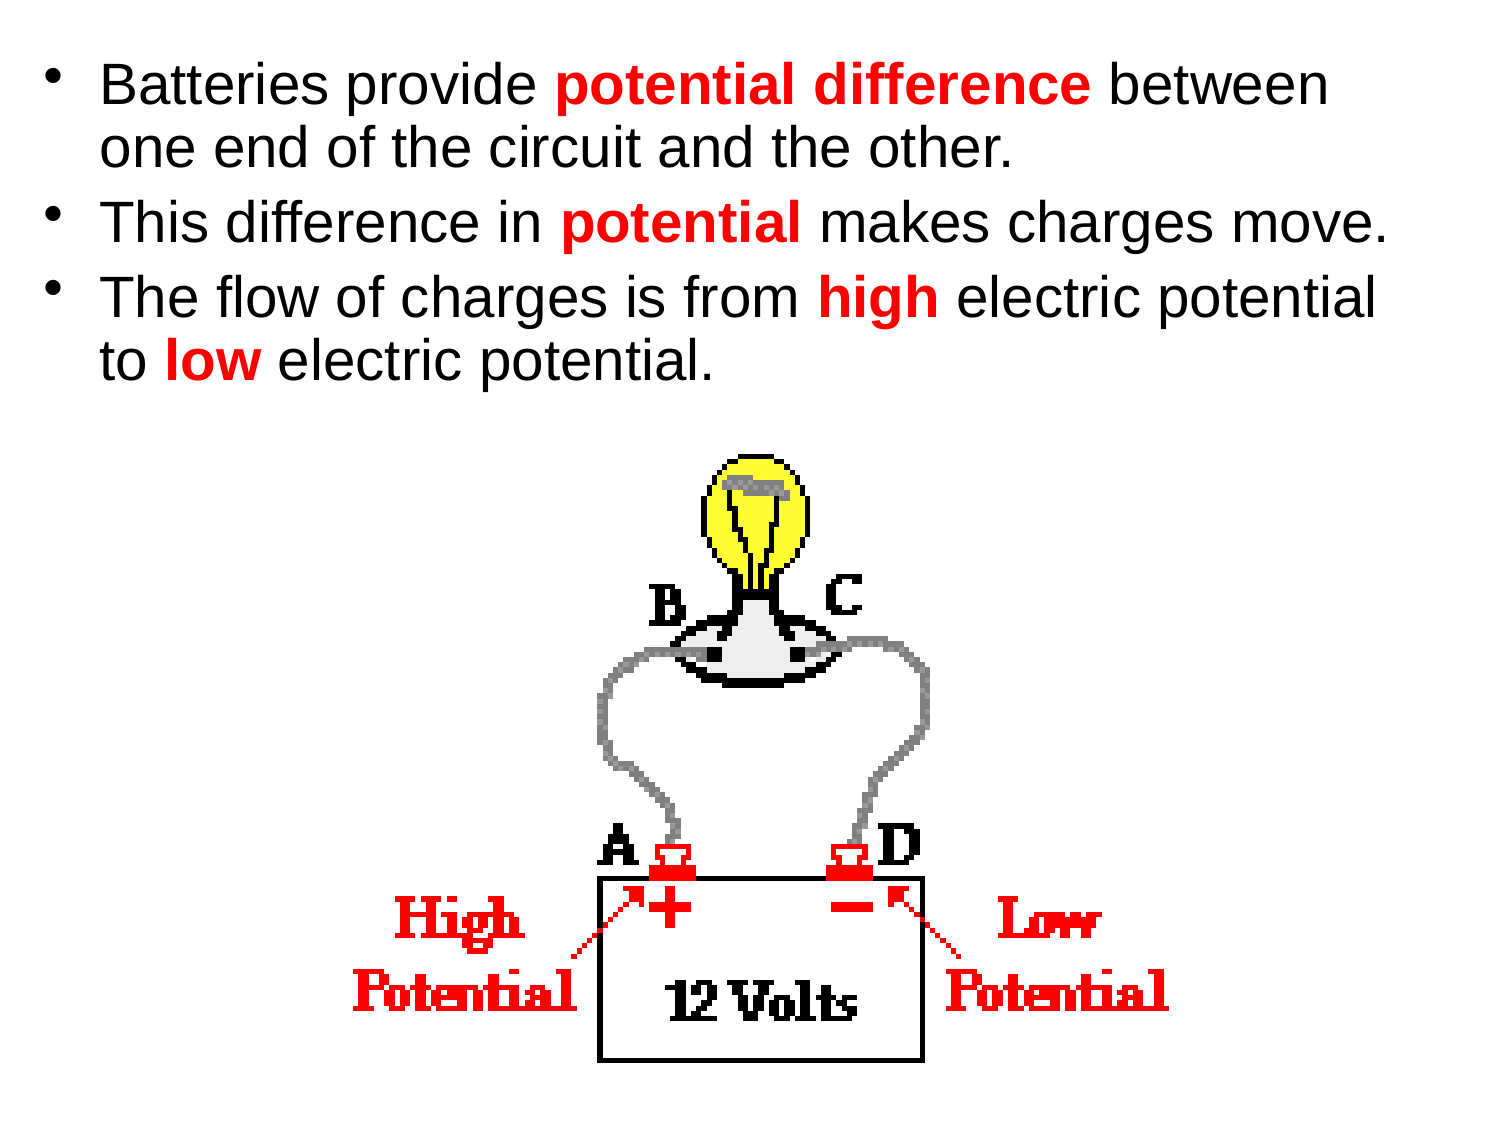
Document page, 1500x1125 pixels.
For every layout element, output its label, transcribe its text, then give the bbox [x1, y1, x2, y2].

text_box Batteries provide potential difference between one end of the circuit and the other. This difference in potential makes charges move. The flow of charges is from high electric potential to low electric potential. [28, 47, 1456, 791]
picture [207, 418, 1206, 1105]
